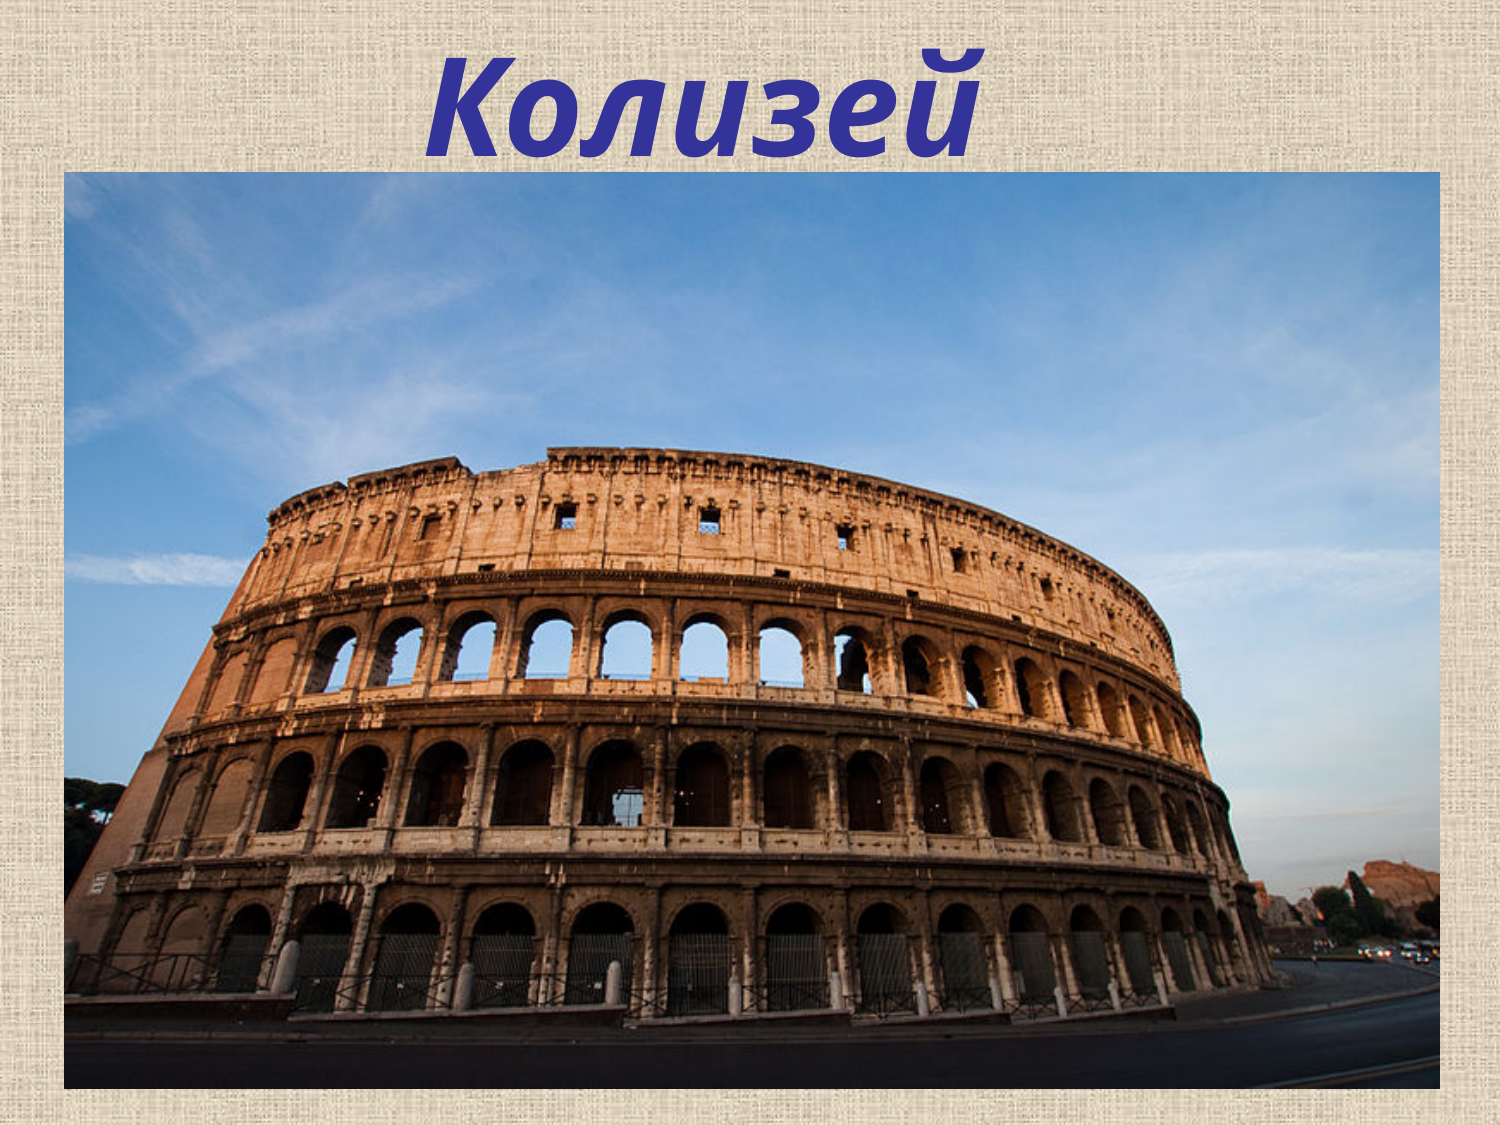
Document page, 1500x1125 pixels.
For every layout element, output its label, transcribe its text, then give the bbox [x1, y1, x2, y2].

title Колизей [40, 30, 1365, 173]
picture [0, 0, 1500, 1125]
